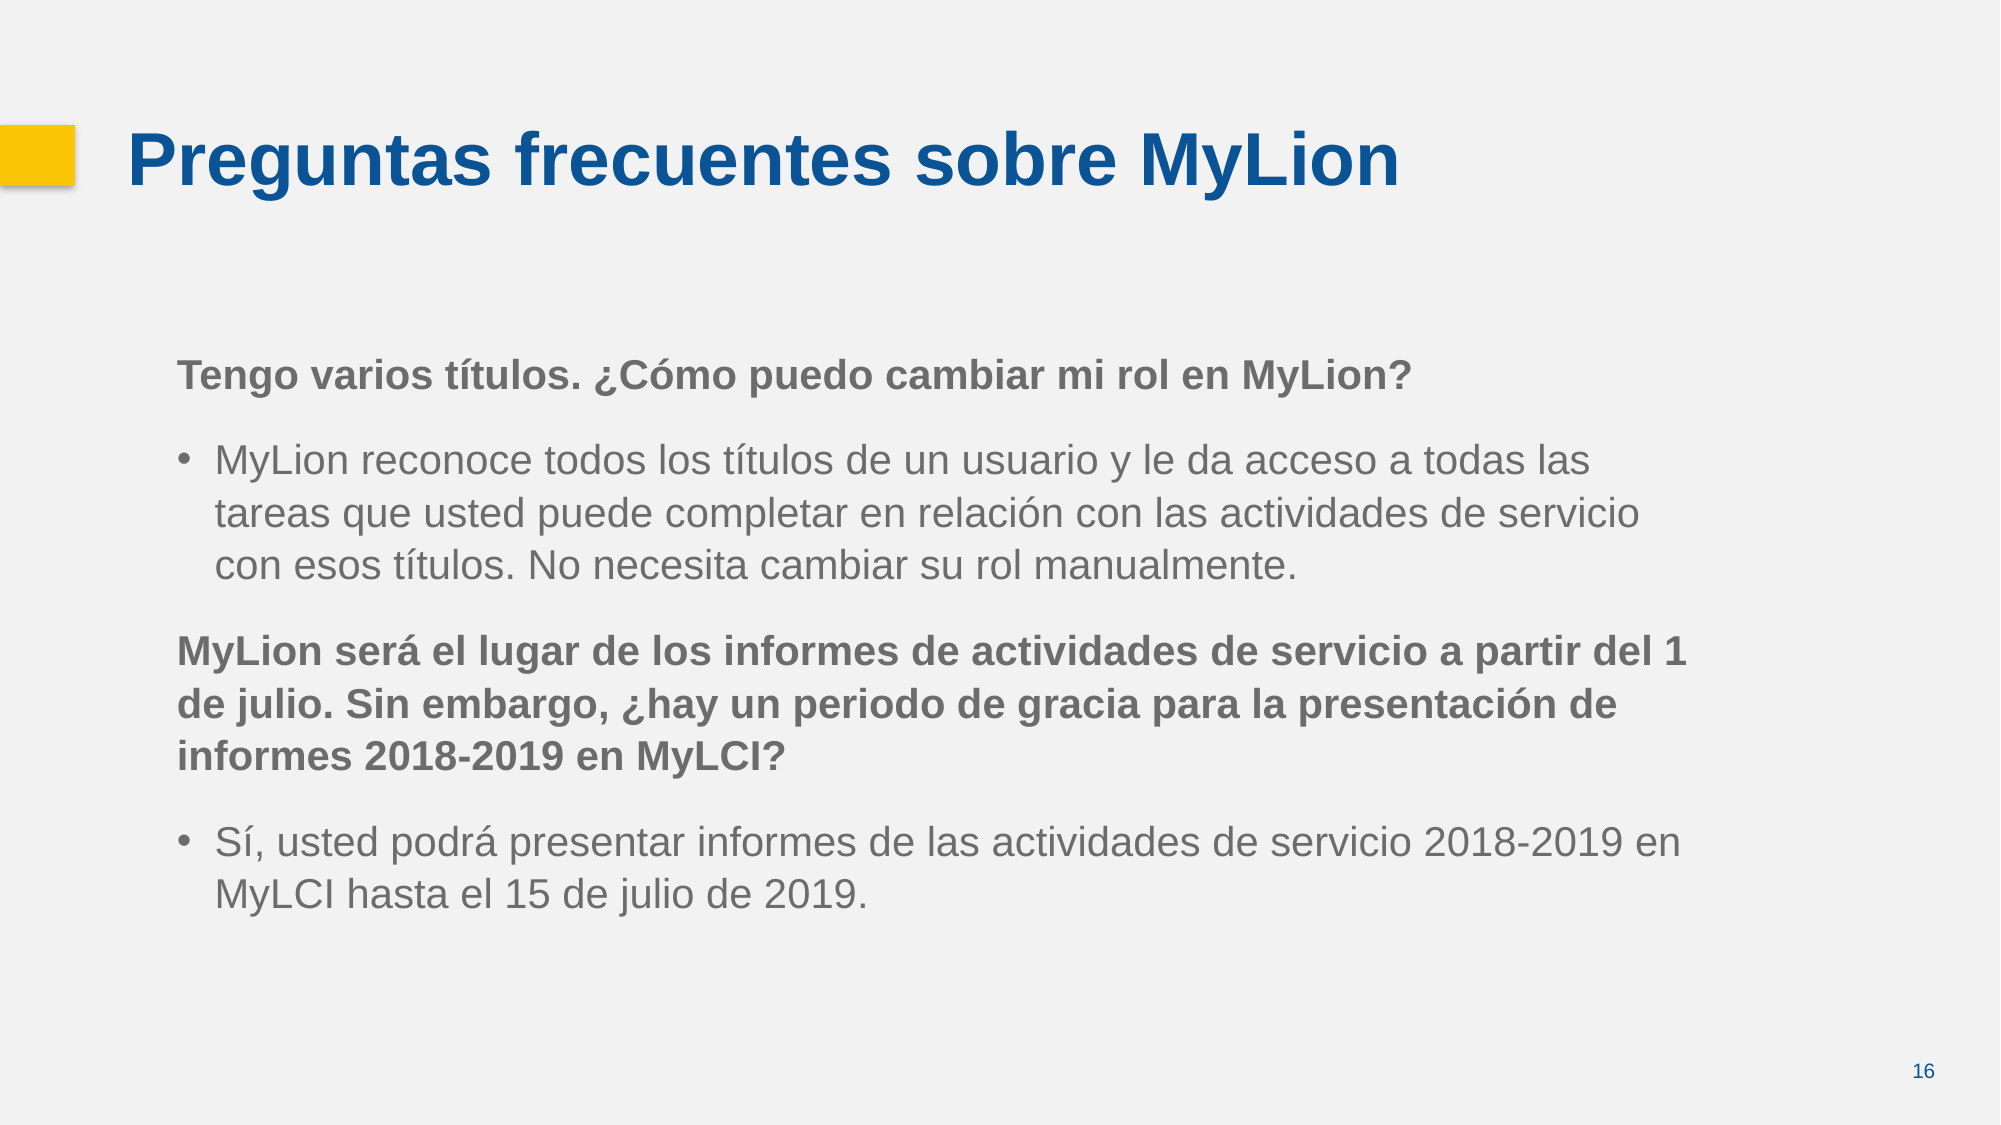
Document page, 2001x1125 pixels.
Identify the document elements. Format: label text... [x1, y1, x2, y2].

list Preguntas frecuentes sobre MyLion [112, 118, 1484, 192]
text_box Tengo varios títulos. ¿Cómo puedo cambiar mi rol en MyLion? MyLion reconoce todos los títulos de un usuario y le da acceso a todas las tareas que usted puede completar en relación con las actividades de servicio con esos títulos. No necesita cambiar su rol manualmente. MyLion será el lugar de los informes de actividades de servicio a partir del 1 de julio. Sin embargo, ¿hay un periodo de gracia para la presentación de informes 2018-2019 en MyLCI? Sí, usted podrá presentar informes de las actividades de servicio 2018-2019 en MyLCI hasta el 15 de julio de 2019. [161, 337, 1710, 1042]
